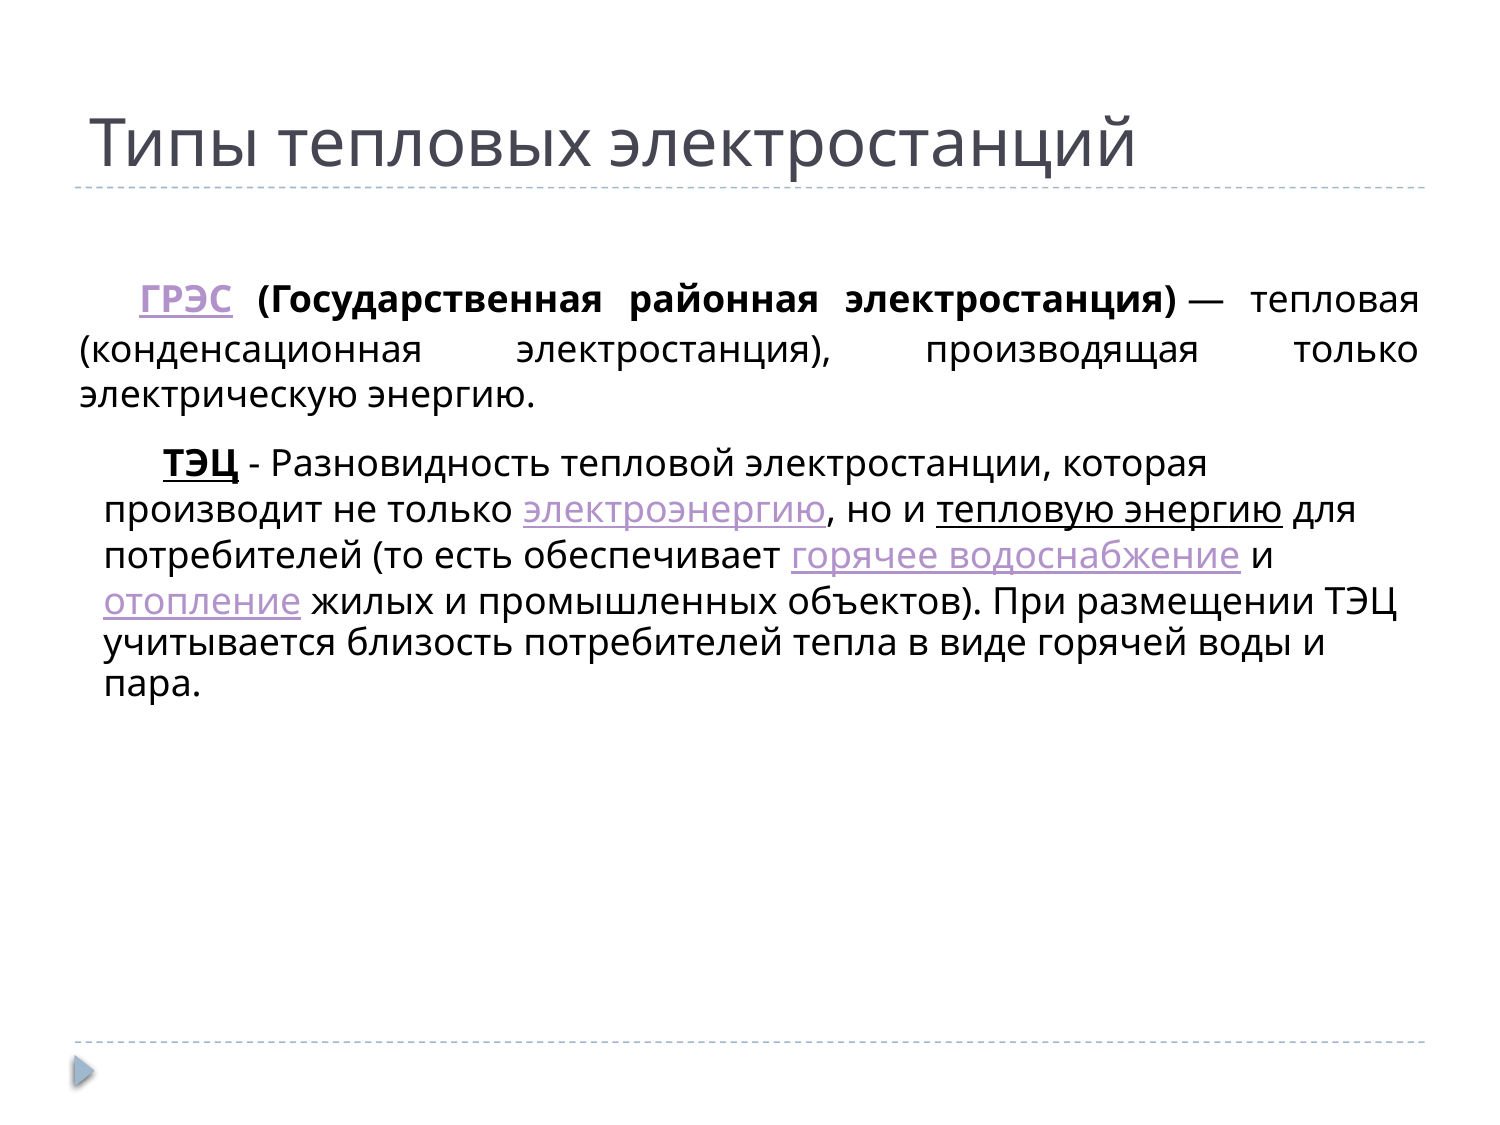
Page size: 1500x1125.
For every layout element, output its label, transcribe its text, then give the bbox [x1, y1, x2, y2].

text_box ТЭЦ - Разновидность тепловой электростанции, которая производит не только электроэнергию, но и тепловую энергию для потребителей (то есть обеспечивает горячее водоснабжение и отопление жилых и промышленных объектов). При размещении ТЭЦ учитывается близость потребителей тепла в виде горячей воды и пара. [88, 432, 1424, 712]
text_box ГРЭС (Государственная районная электростанция) — тепловая (конденсационная электростанция), производящая только электрическую энергию. [64, 267, 1436, 423]
title Типы тепловых электростанций [75, 37, 1425, 188]
